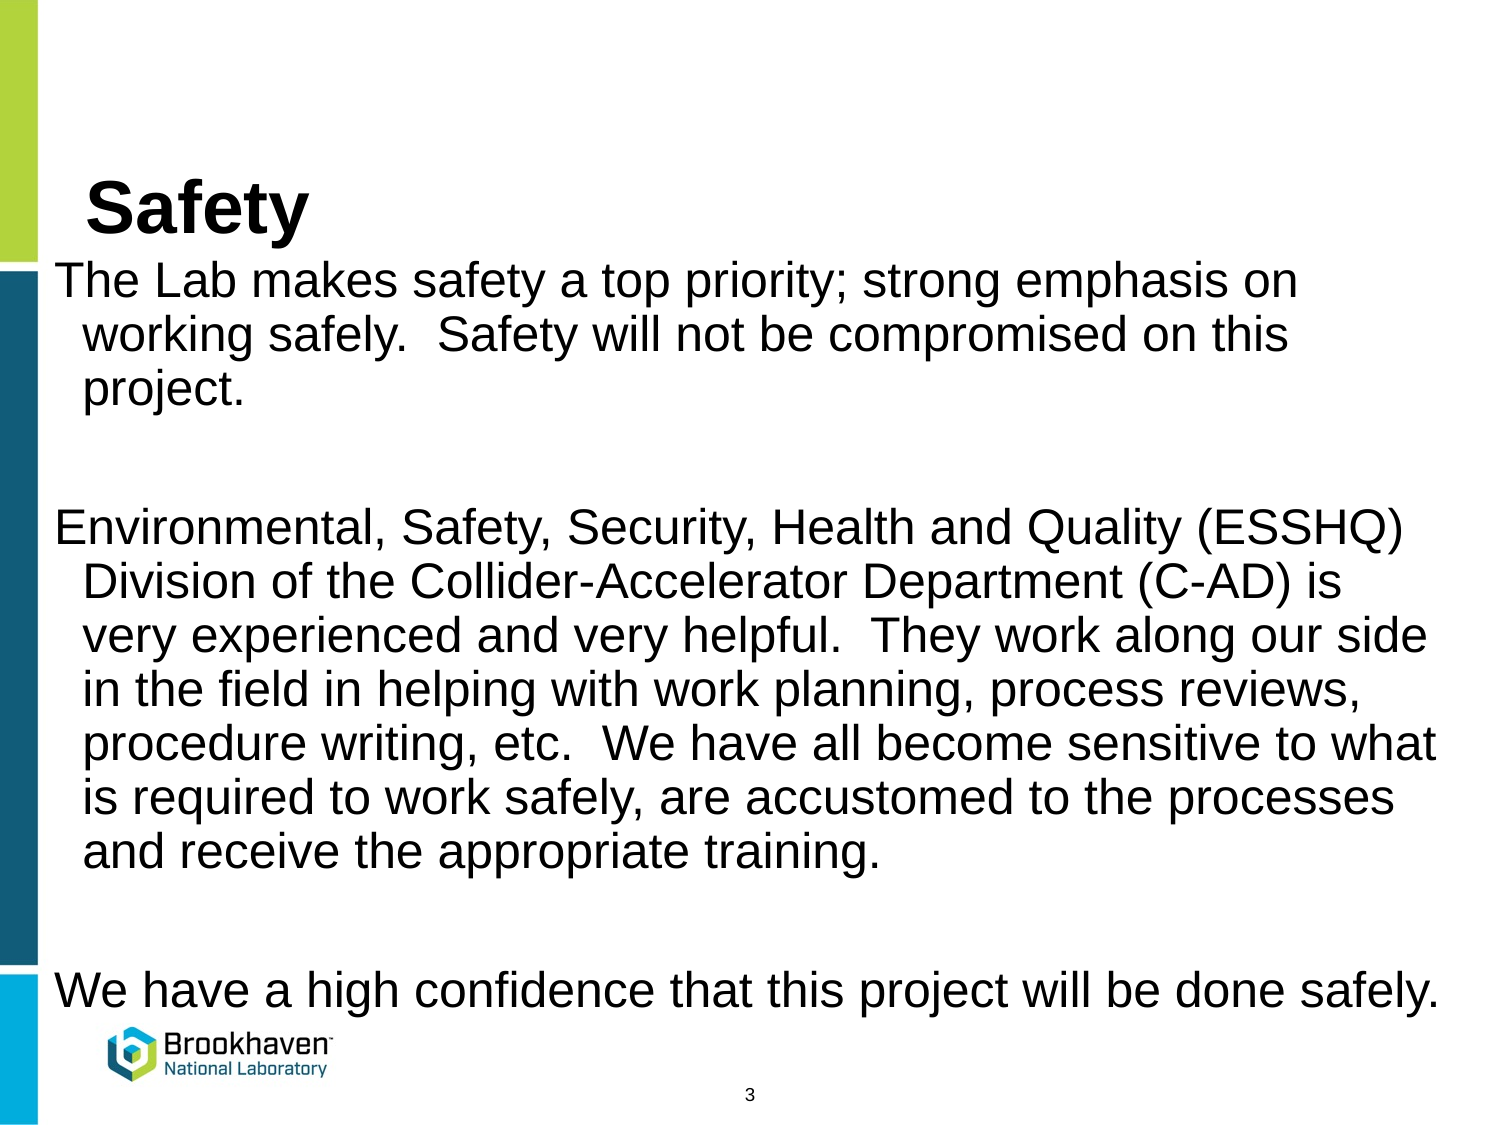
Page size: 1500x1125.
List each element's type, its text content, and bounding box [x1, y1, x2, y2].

list The Lab makes safety a top priority; strong emphasis on working safely. Safety will not be compromised on this project. Environmental, Safety, Security, Health and Quality (ESSHQ) Division of the Collider-Accelerator Department (C-AD) is very experienced and very helpful. They work along our side in the field in helping with work planning, process reviews, procedure writing, etc. We have all become sensitive to what is required to work safely, are accustomed to the processes and receive the appropriate training. We have a high confidence that this project will be done safely. [39, 246, 1461, 1066]
title Safety [70, 59, 1430, 246]
slide_number 3 [675, 1074, 825, 1125]
picture [0, 0, 1500, 1125]
